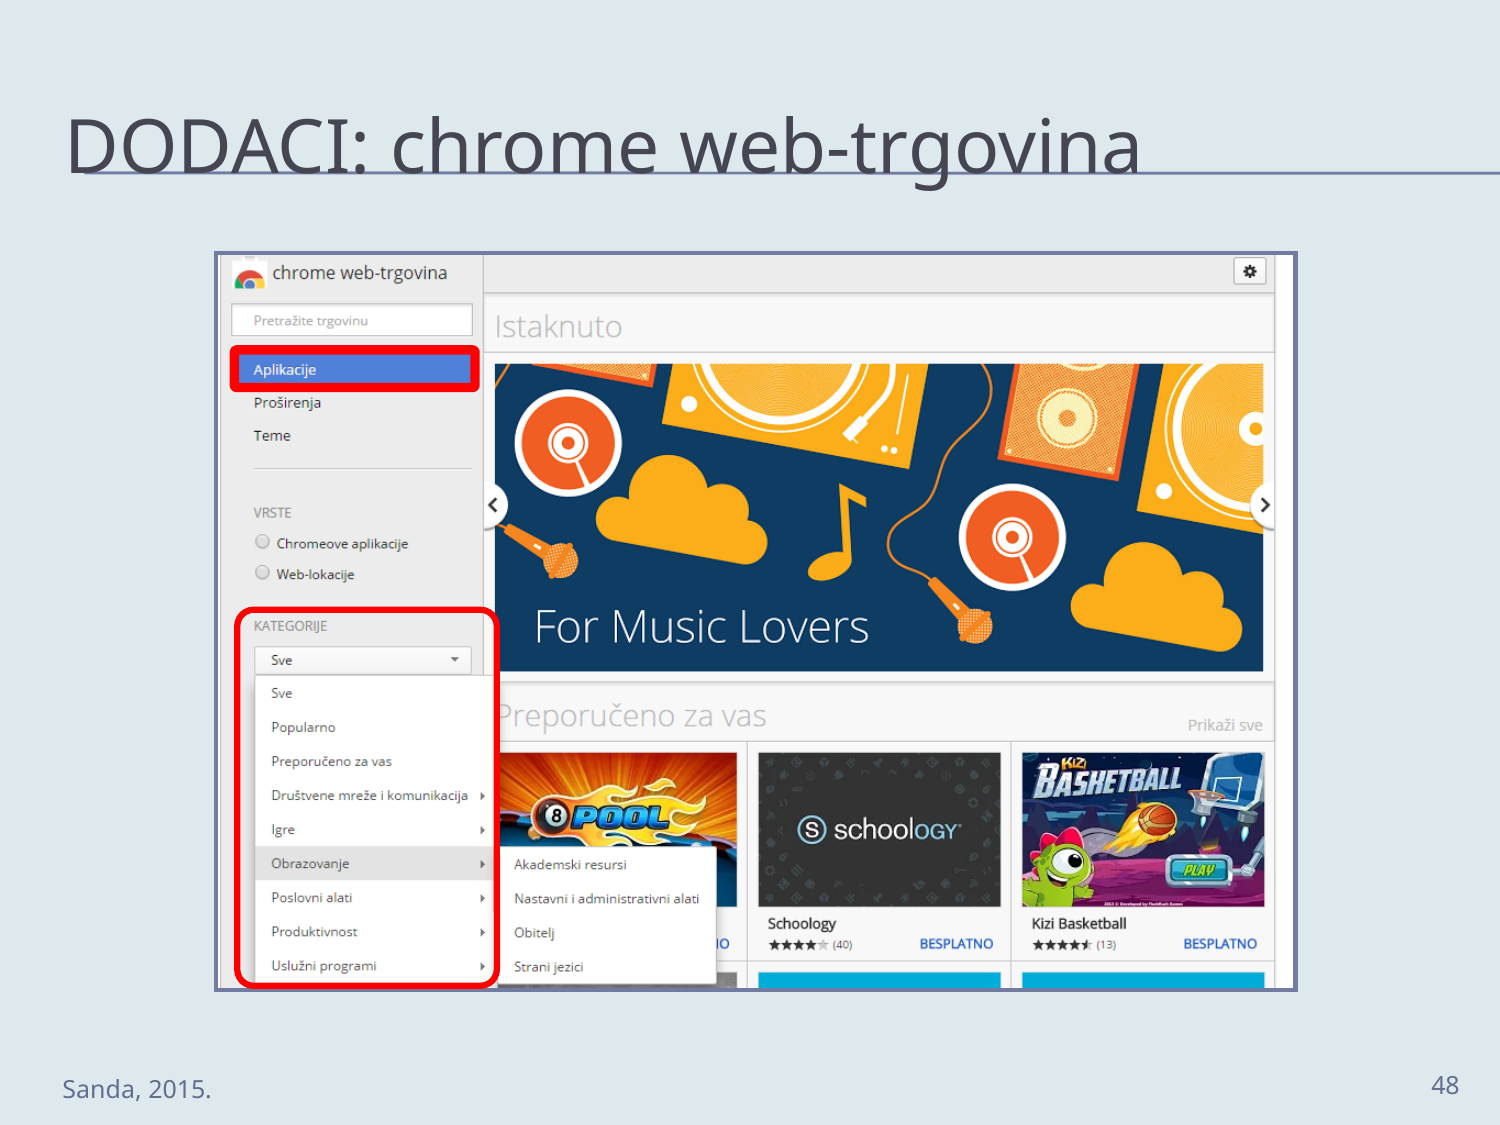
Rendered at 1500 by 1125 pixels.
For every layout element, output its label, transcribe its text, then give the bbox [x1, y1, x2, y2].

footer Sanda, 2015. [0, 1065, 227, 1125]
slide_number 48 [1350, 1061, 1475, 1103]
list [218, 255, 1294, 988]
title Dodaci: chrome web-trgovina [50, 75, 1475, 213]
